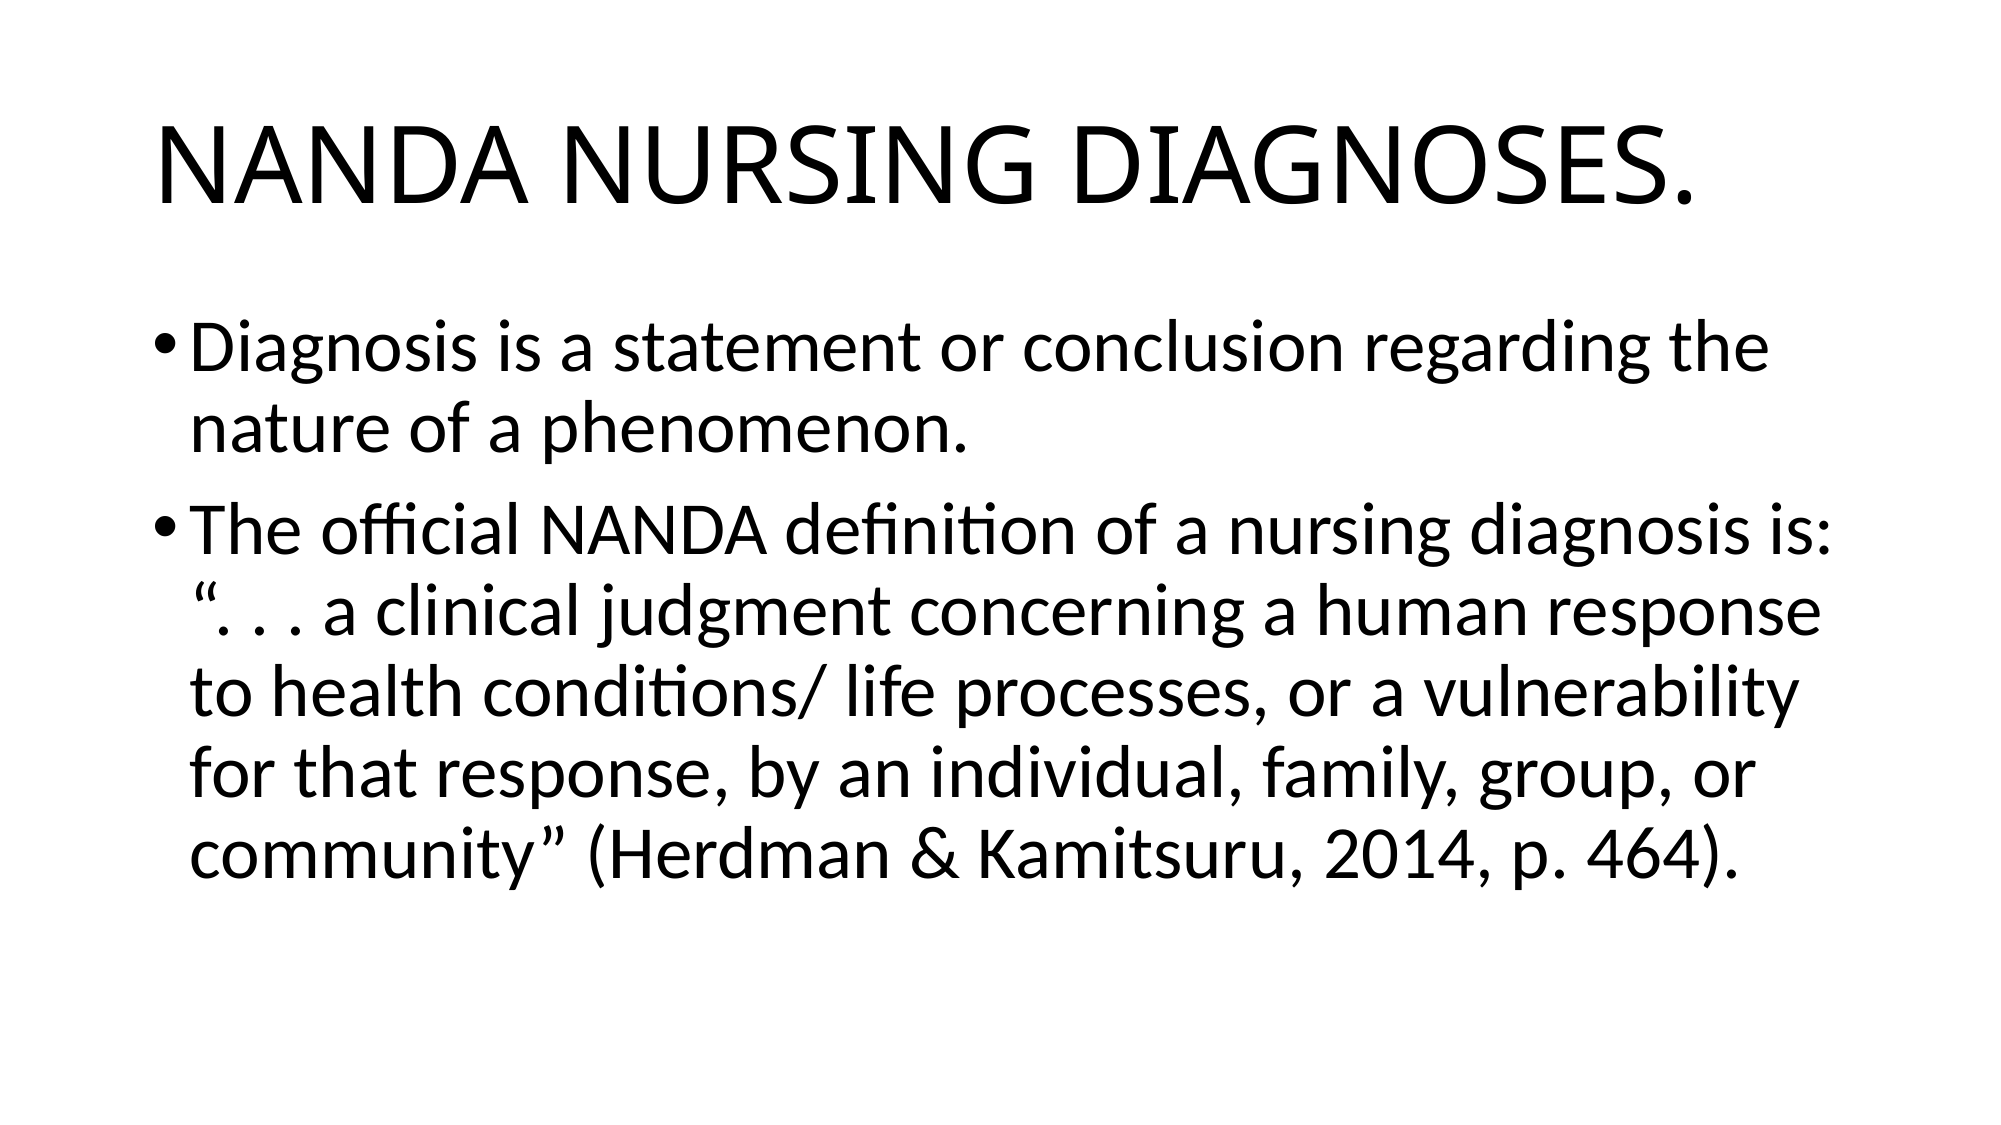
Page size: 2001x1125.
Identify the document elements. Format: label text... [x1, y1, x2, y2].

title NANDA NURSING DIAGNOSES. [137, 59, 1863, 278]
list Diagnosis is a statement or conclusion regarding the nature of a phenomenon. The official NANDA definition of a nursing diagnosis is: “. . . a clinical judgment concerning a human response to health conditions/ life processes, or a vulnerability for that response, by an individual, family, group, or community” (Herdman & Kamitsuru, 2014, p. 464). [137, 299, 1863, 1014]
